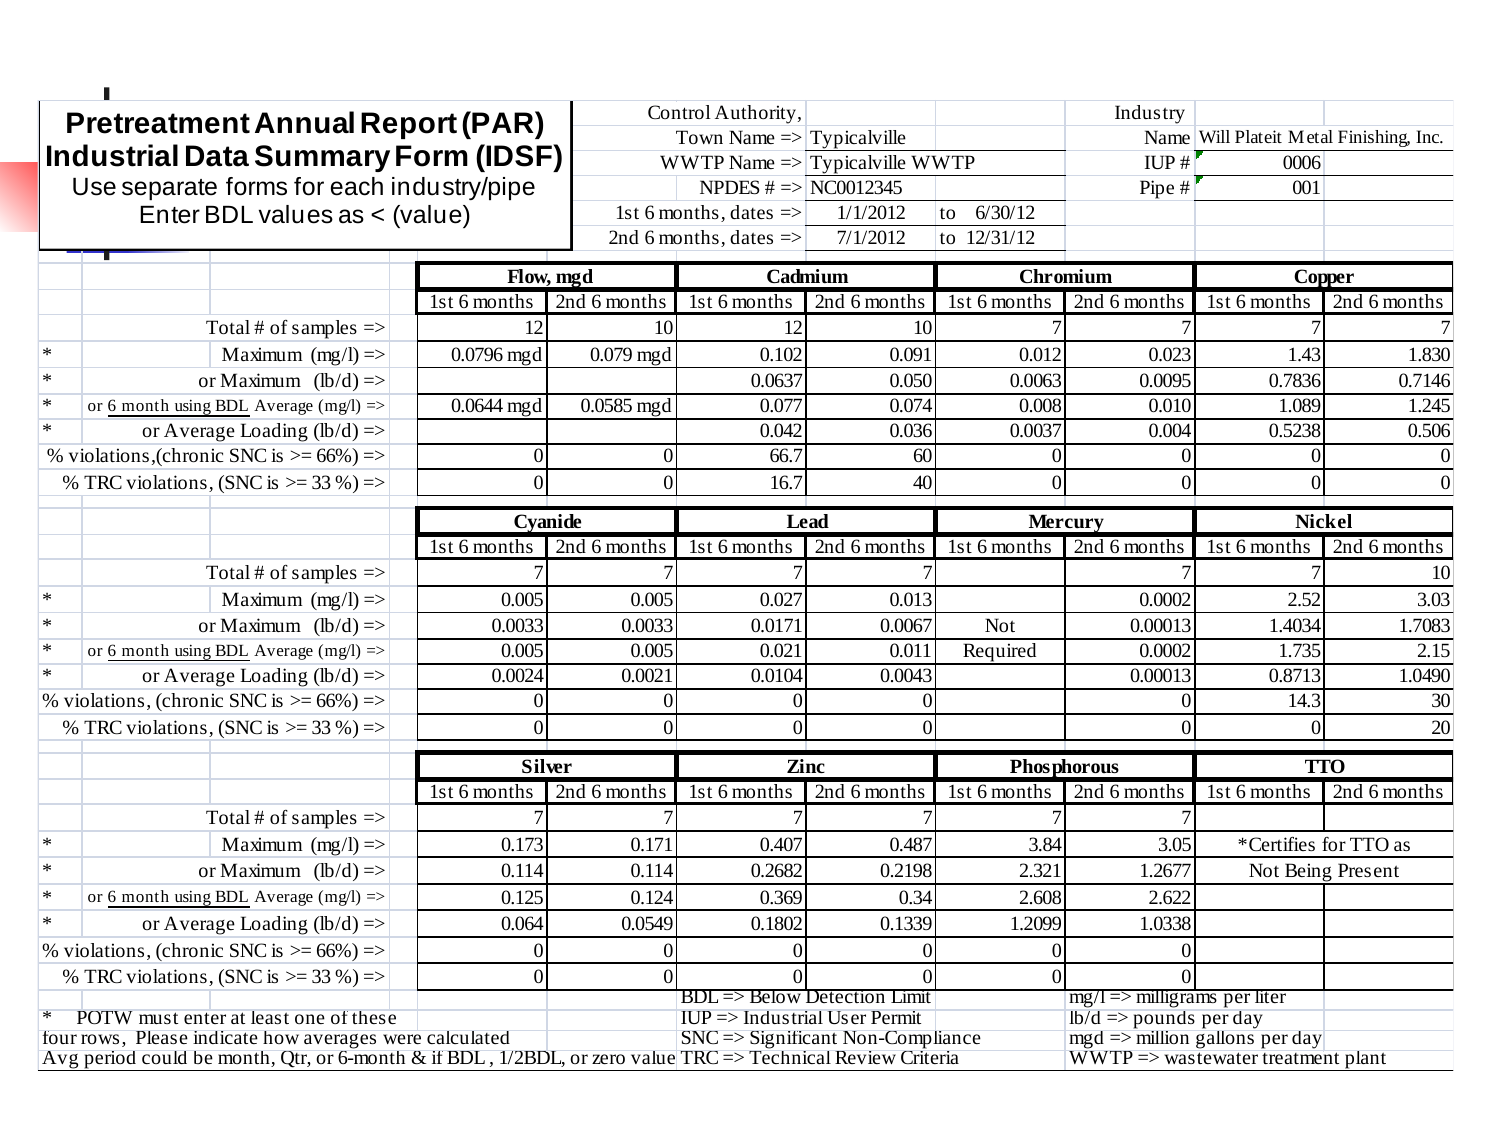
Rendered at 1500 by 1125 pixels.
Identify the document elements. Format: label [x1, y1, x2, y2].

text_box [37, 99, 1455, 1073]
